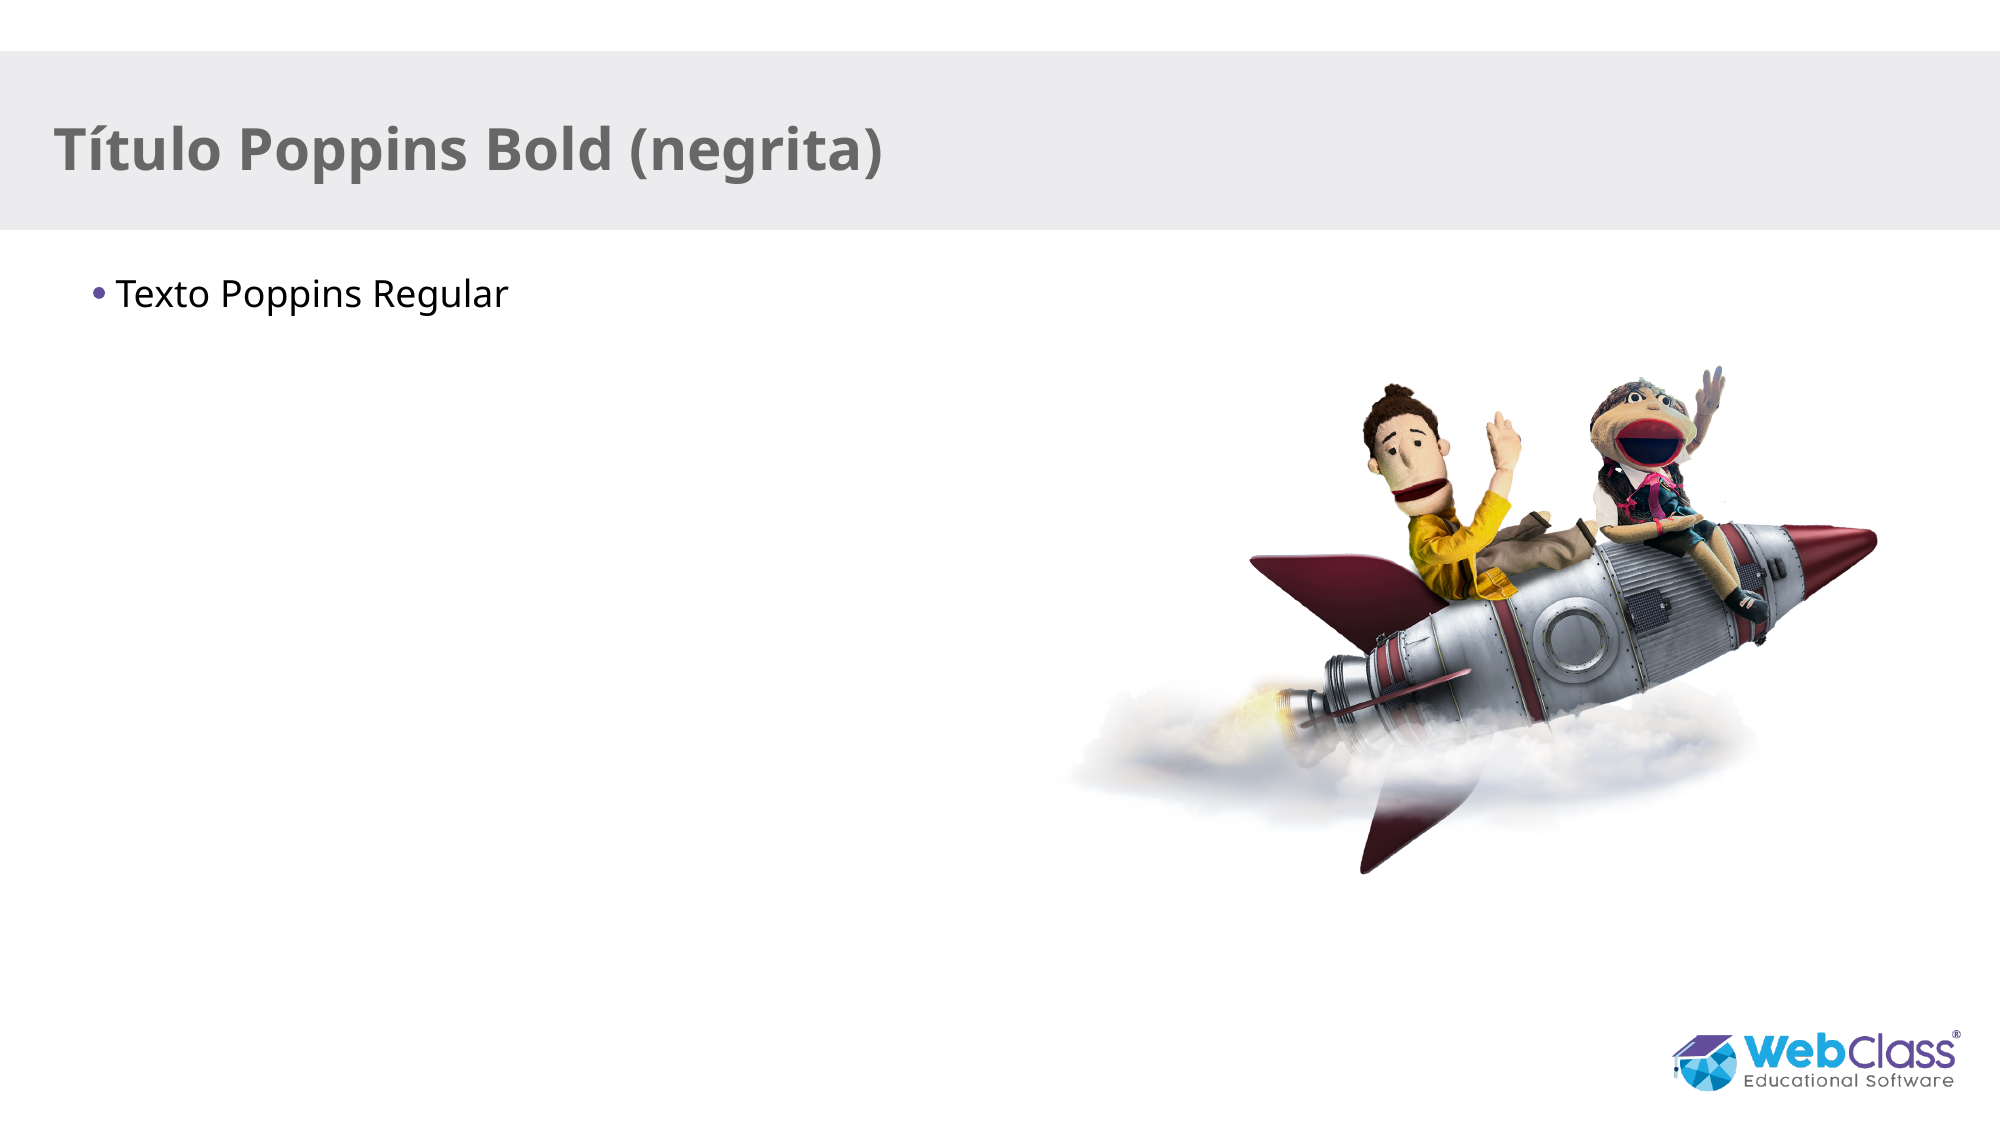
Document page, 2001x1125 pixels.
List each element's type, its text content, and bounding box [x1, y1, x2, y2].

title Título Poppins Bold (negrita) [39, 93, 1961, 190]
subtitle Texto Poppins Regular [100, 267, 1015, 1073]
text_box [91, 285, 107, 300]
picture [1655, 1016, 1981, 1106]
picture [1014, 210, 1946, 915]
